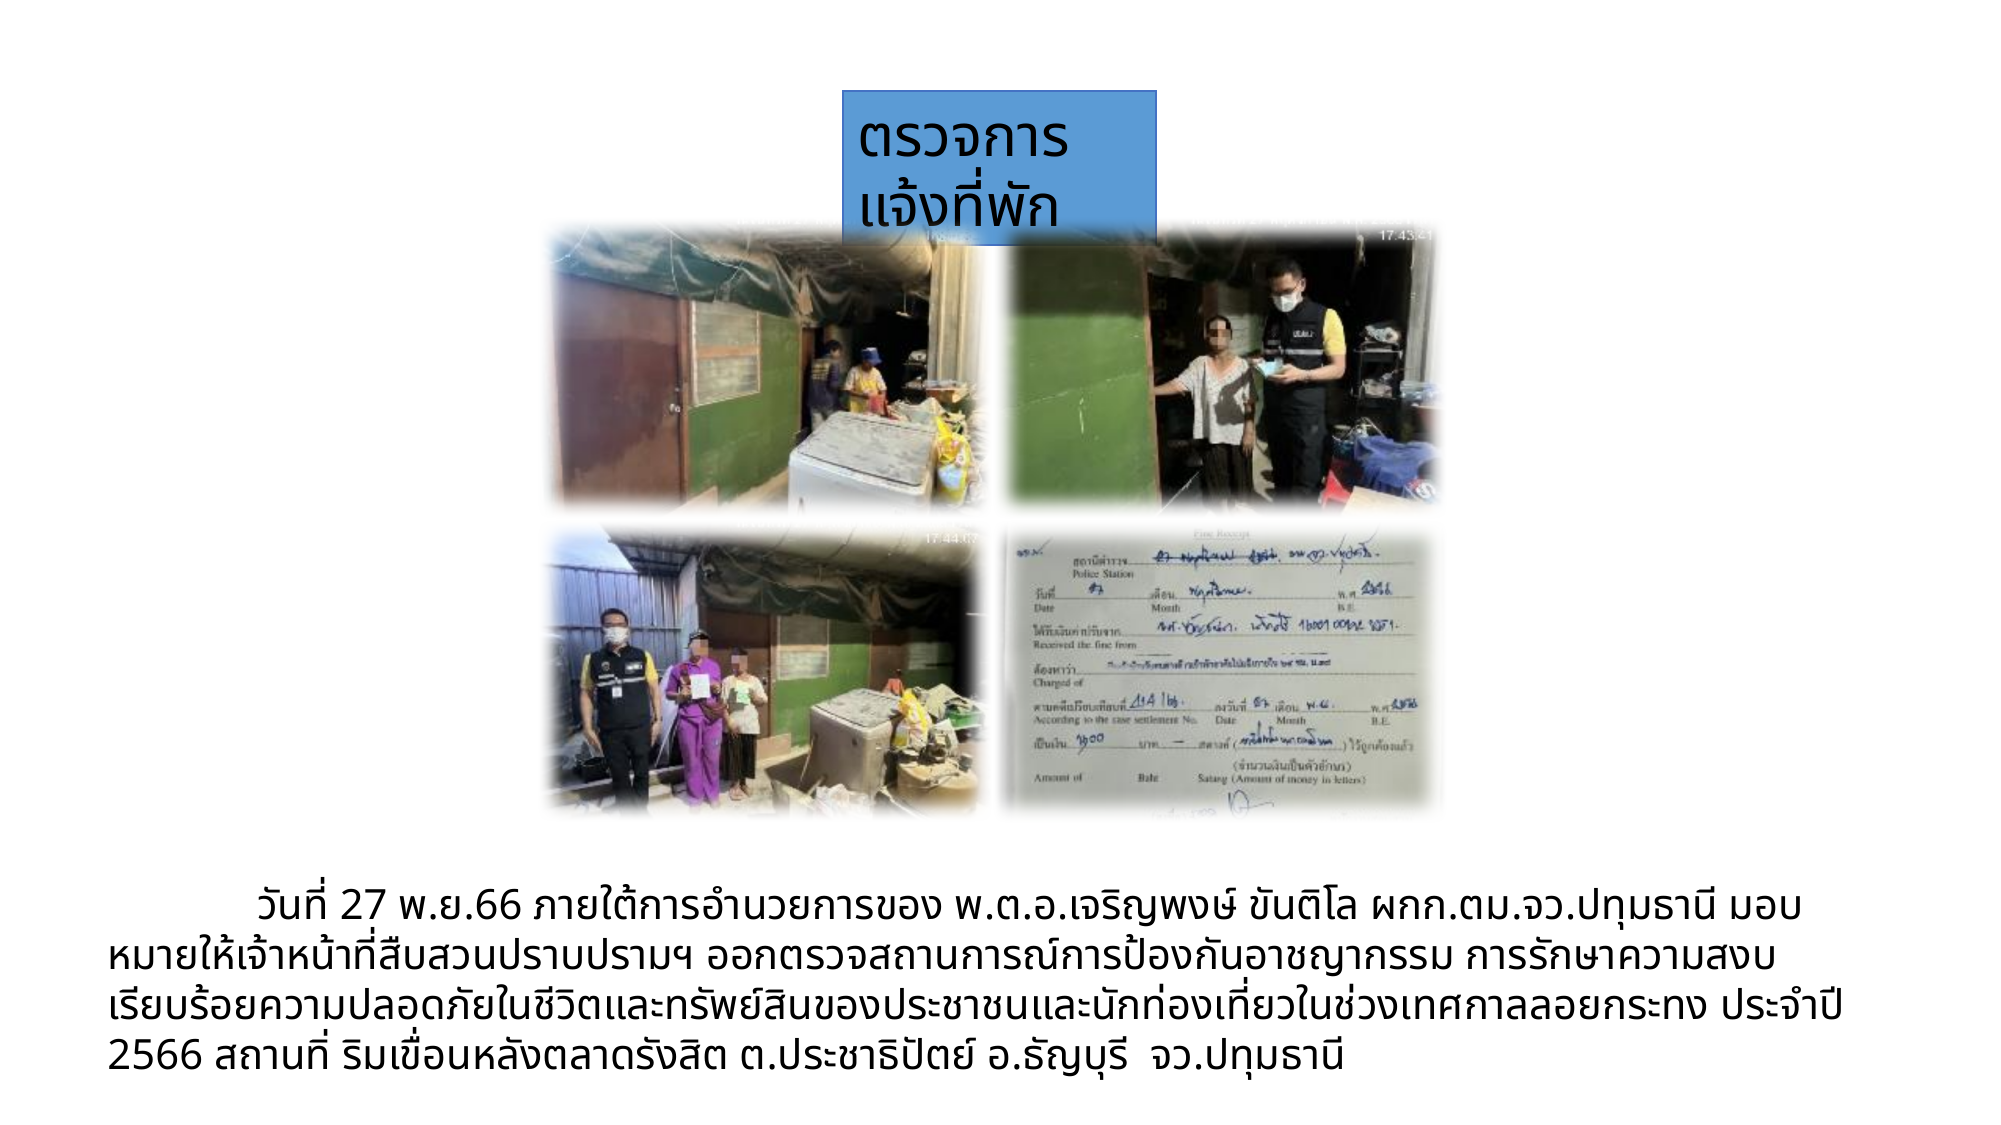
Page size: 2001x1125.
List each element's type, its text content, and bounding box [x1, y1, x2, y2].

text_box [537, 216, 1448, 824]
text_box ตรวจการแจ้งที่พัก [842, 90, 1157, 216]
text_box วันที่ 27 พ.ย.66 ภายใต้การอำนวยการของ พ.ต.อ.เจริญพงษ์ ขันติโล ผกก.ตม.จว.ปทุมธานี มอบหมายให้เจ้าหน้าที่สืบสวนปราบปรามฯ ออกตรวจสถานการณ์การป้องกันอาชญากรรม การรักษาความสงบเรียบร้อยความปลอดภัยในชีวิตและทรัพย์สินของประชาชนและนักท่องเที่ยวในช่วงเทศกาลลอยกระทง ประจำปี 2566 สถานทิ่ ริมเขื่อนหลังตลาดรังสิต ต.ประชาธิปัตย์ อ.ธัญบุรี จว.ปทุมธานี [92, 870, 1906, 1085]
